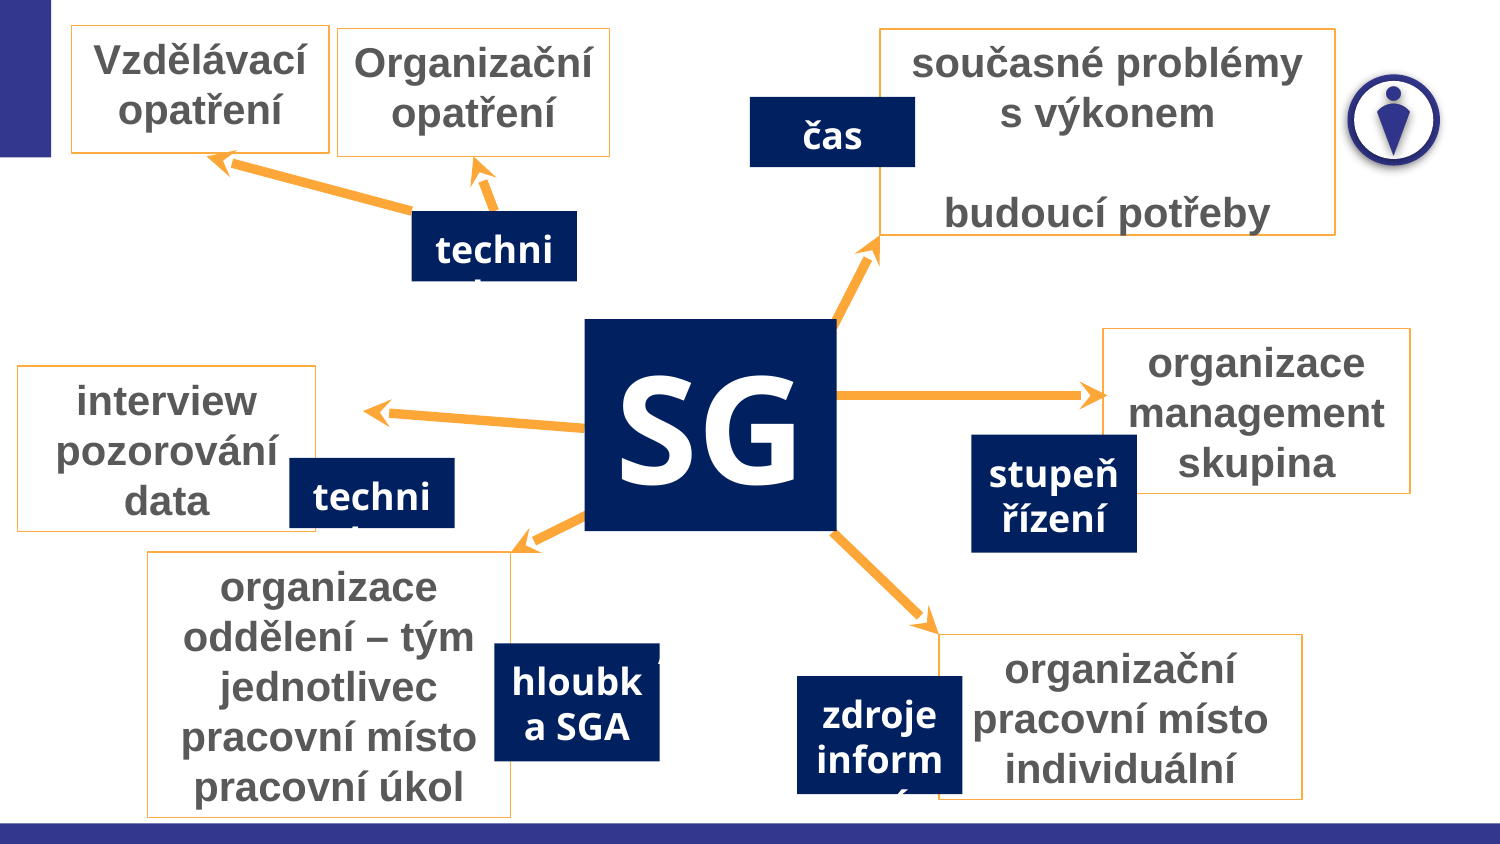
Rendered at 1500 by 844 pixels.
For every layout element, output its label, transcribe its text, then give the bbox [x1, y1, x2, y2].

text_box organizace management skupina [1103, 328, 1411, 494]
text_box techniky [411, 211, 577, 282]
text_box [832, 234, 881, 328]
text_box Vzdělávací opatření [71, 25, 329, 154]
text_box techniky [289, 457, 455, 529]
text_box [206, 156, 412, 212]
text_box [510, 510, 597, 554]
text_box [362, 410, 585, 429]
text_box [473, 156, 495, 212]
title SGA [584, 319, 837, 532]
text_box Organizační opatření [337, 28, 610, 157]
picture [1375, 83, 1412, 156]
text_box organizační pracovní místo individuální [938, 634, 1302, 800]
text_box zdroje informací [797, 676, 963, 795]
text_box hloubka SGA [494, 643, 660, 762]
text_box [832, 531, 940, 635]
text_box stupeň řízení [971, 434, 1137, 553]
text_box současné problémy s výkonem budoucí potřeby [879, 28, 1336, 236]
text_box organizace oddělení – tým jednotlivec pracovní místo pracovní úkol [147, 551, 511, 818]
text_box interview pozorování data [17, 366, 316, 532]
text_box čas [749, 96, 916, 168]
